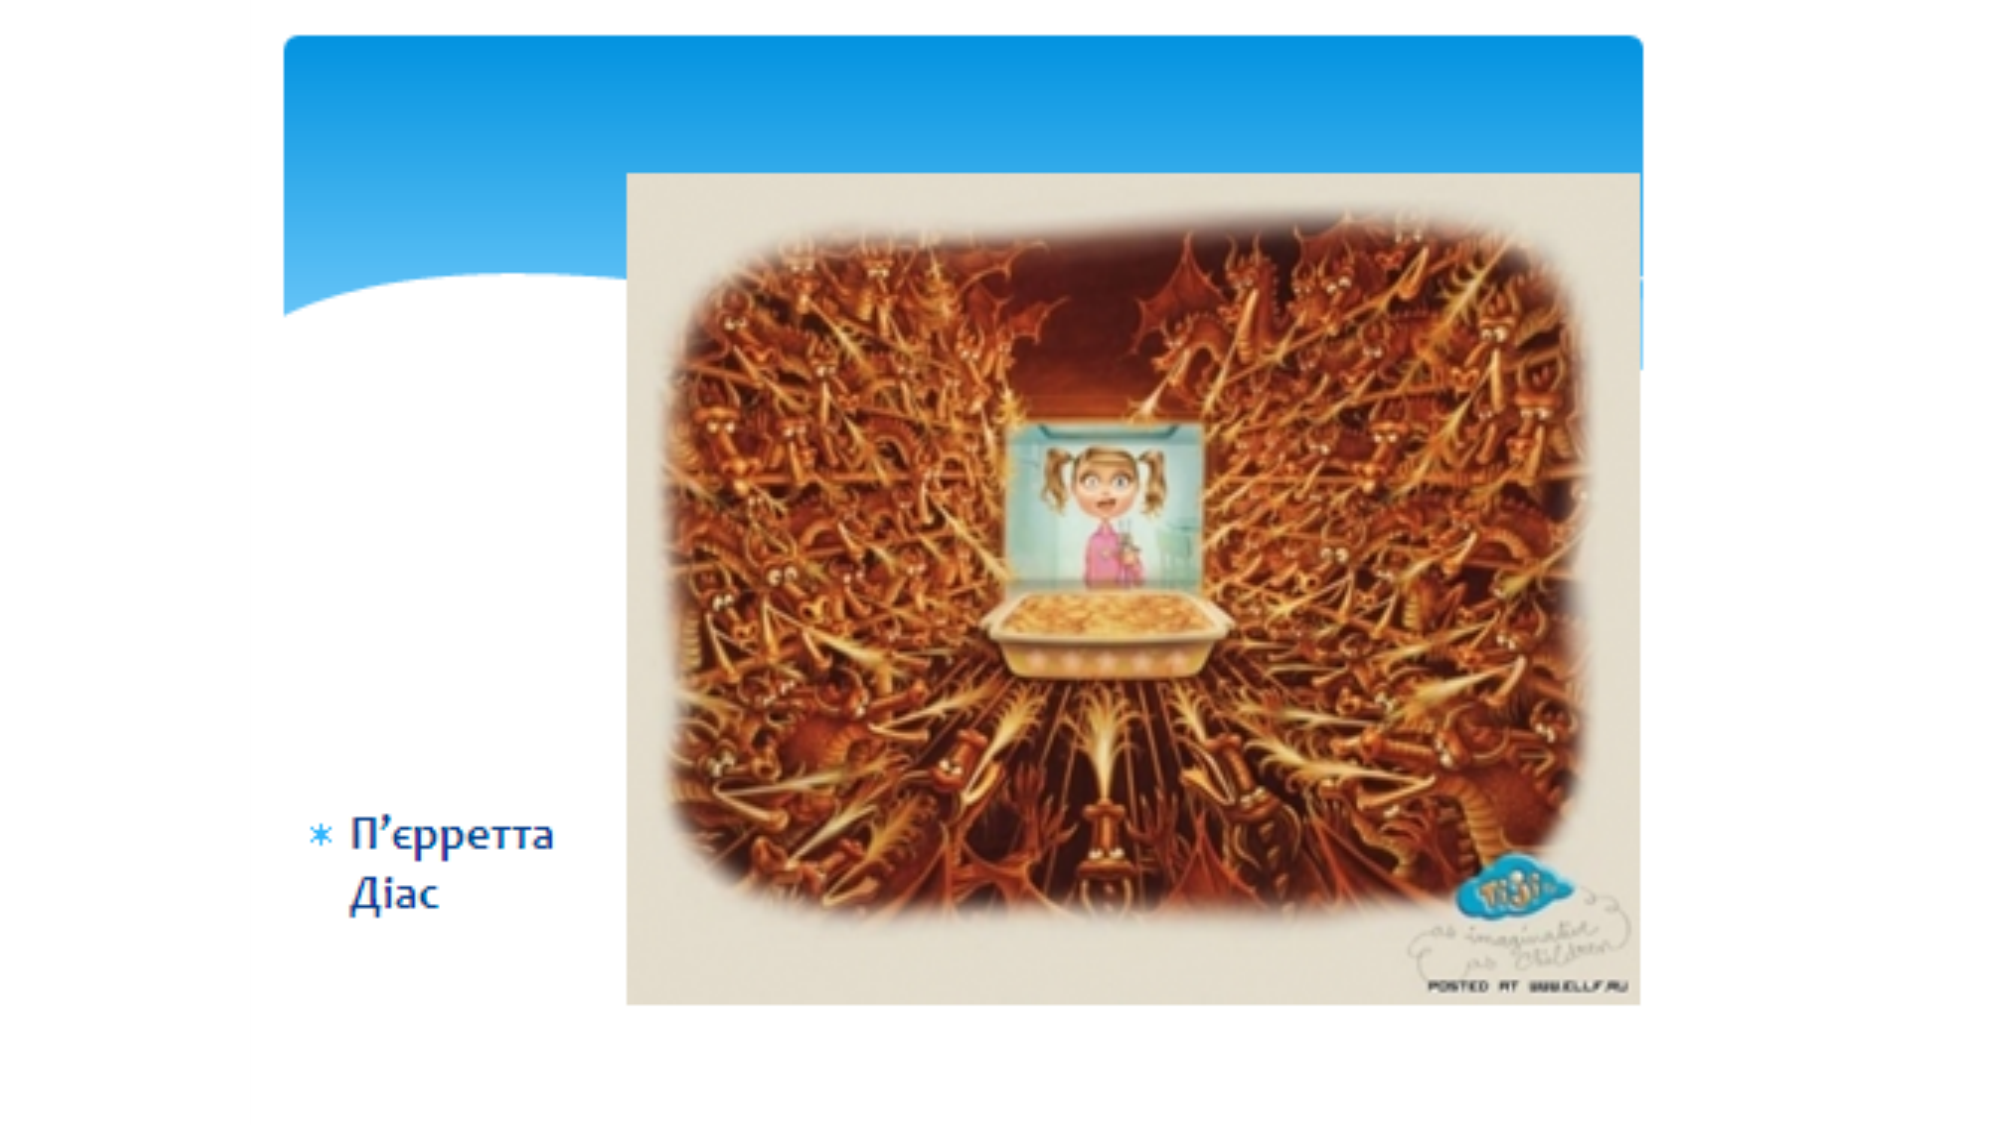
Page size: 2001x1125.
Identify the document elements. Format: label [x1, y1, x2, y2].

list [249, 0, 1680, 1125]
